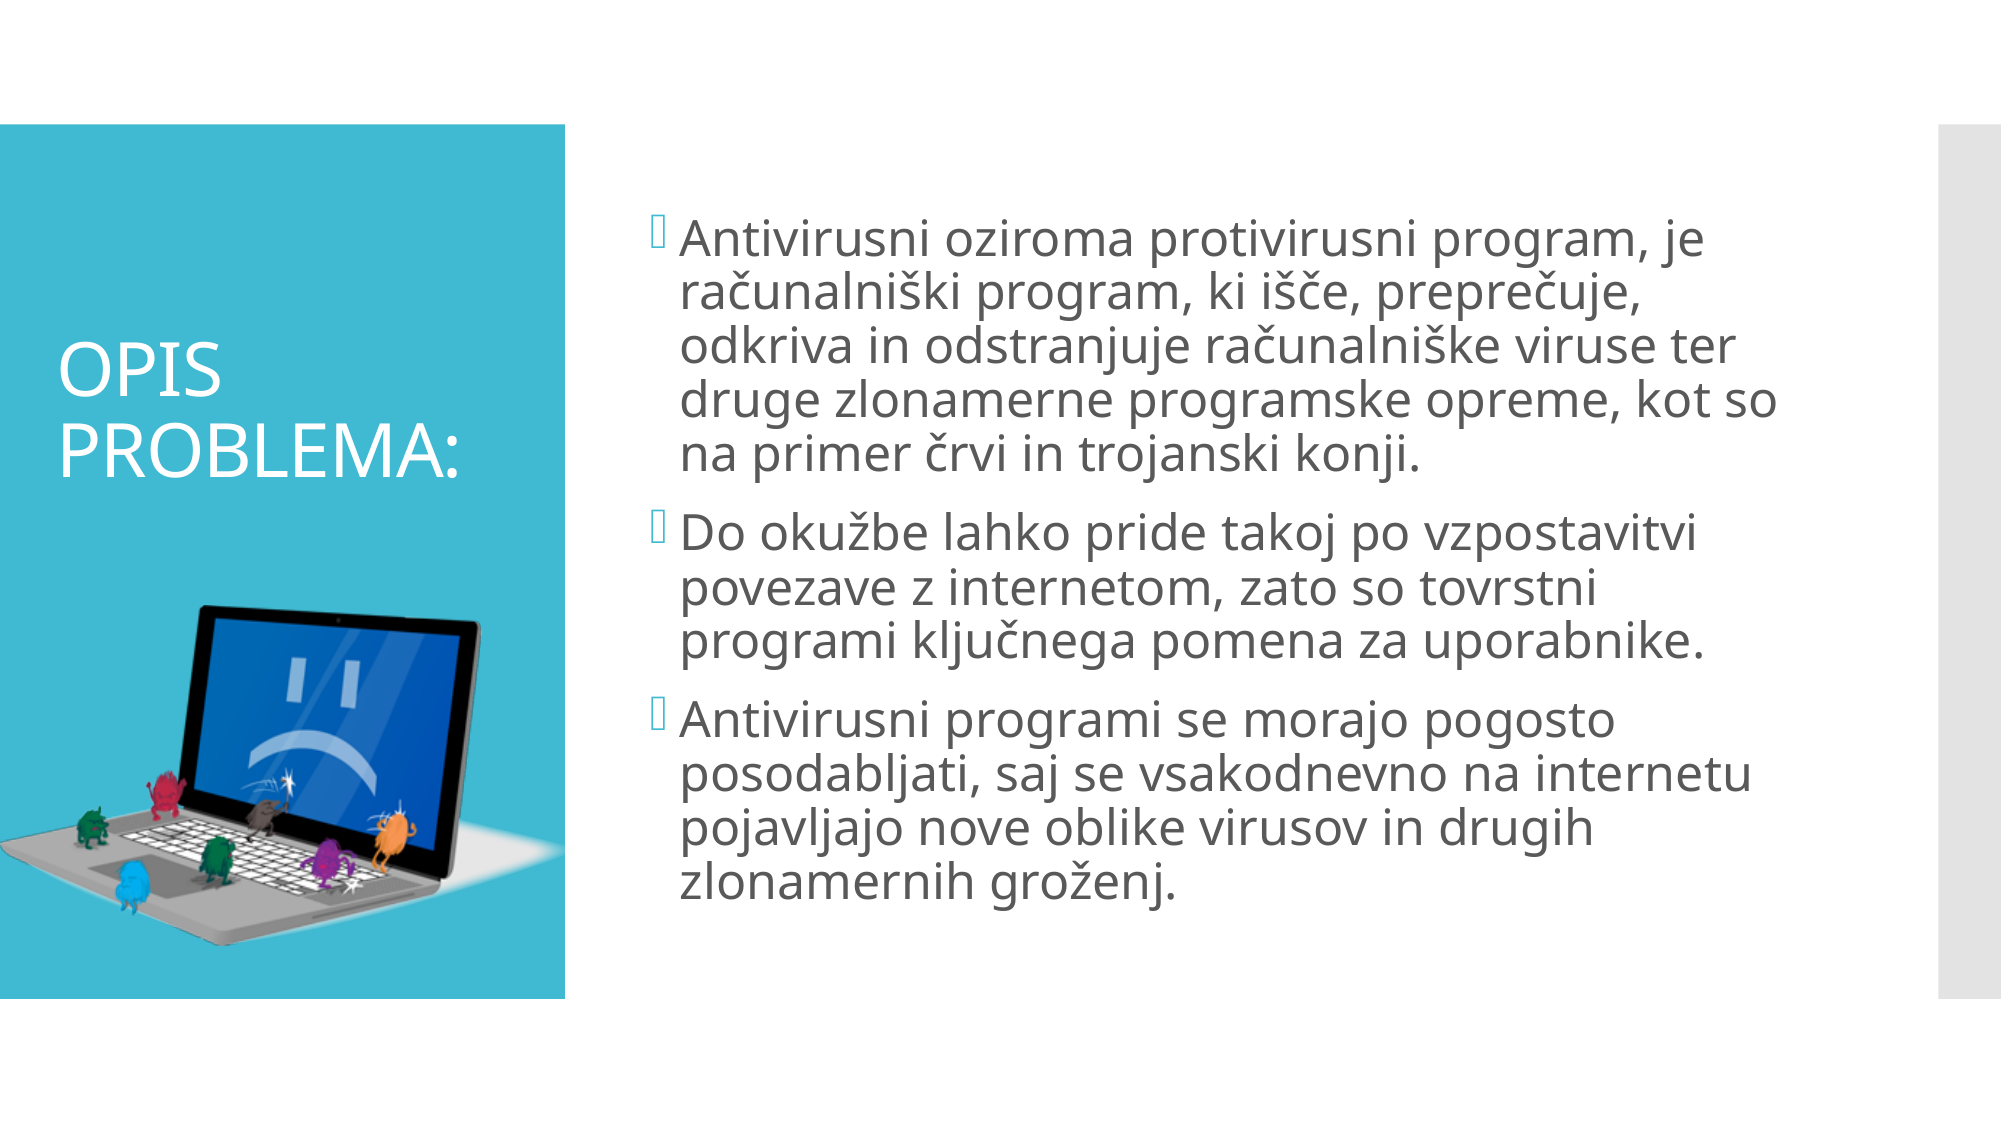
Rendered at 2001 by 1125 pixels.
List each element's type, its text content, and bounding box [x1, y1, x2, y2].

list Antivirusni oziroma protivirusni program, je računalniški program, ki išče, preprečuje, odkriva in odstranjuje računalniške viruse ter druge zlonamerne programske opreme, kot so na primer črvi in trojanski konji. Do okužbe lahko pride takoj po vzpostavitvi povezave z internetom, zato so tovrstni programi ključnega pomena za uporabnike. Antivirusni programi se morajo pogosto posodabljati, saj se vsakodnevno na internetu pojavljajo nove oblike virusov in drugih zlonamernih groženj. [634, 141, 1835, 982]
picture [0, 605, 580, 946]
title OPIS PROBLEMA: [41, 184, 525, 605]
